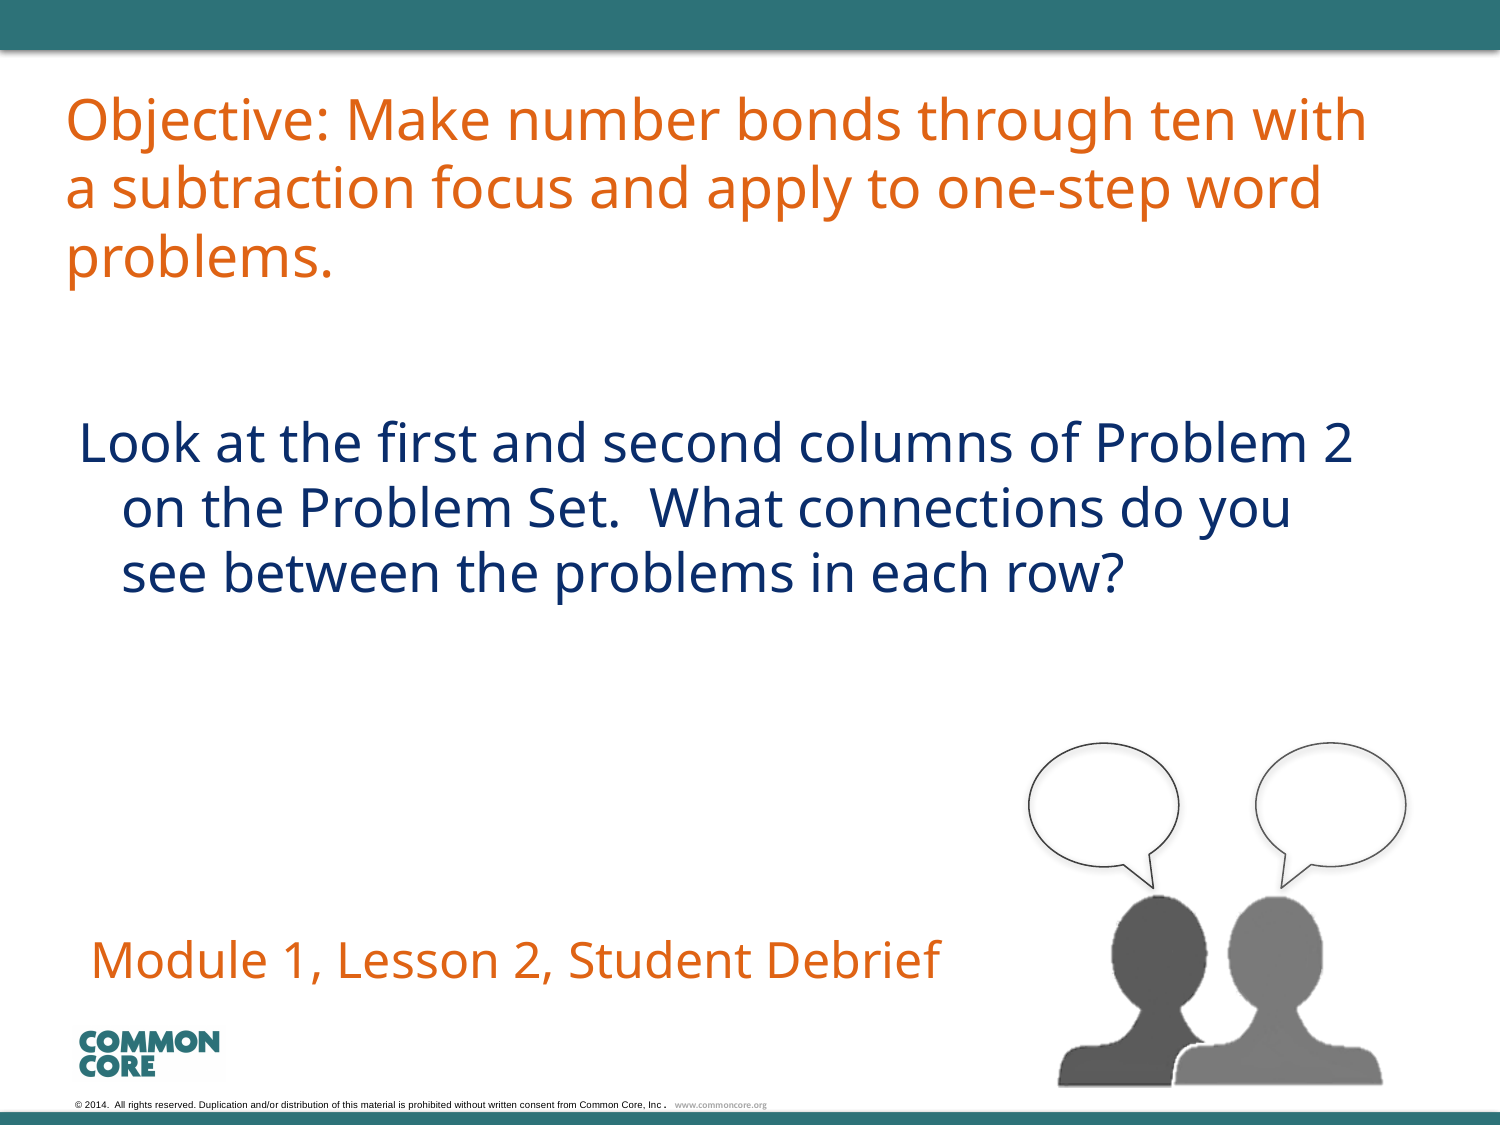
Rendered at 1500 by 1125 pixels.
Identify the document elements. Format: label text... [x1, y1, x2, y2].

picture [1025, 996, 1407, 1088]
picture [1030, 745, 1177, 885]
list Module 1, Lesson 2, Student Debrief [75, 904, 1429, 996]
title Objective: Make number bonds through ten with a subtraction focus and apply to one-step word problems. [50, 72, 1400, 297]
picture [1357, 738, 1407, 797]
picture [72, 1025, 226, 1082]
picture [1257, 745, 1405, 885]
list Look at the first and second columns of Problem 2 on the Problem Set. What connections do you see between the problems in each row? [50, 400, 1400, 745]
picture [1025, 745, 1407, 904]
